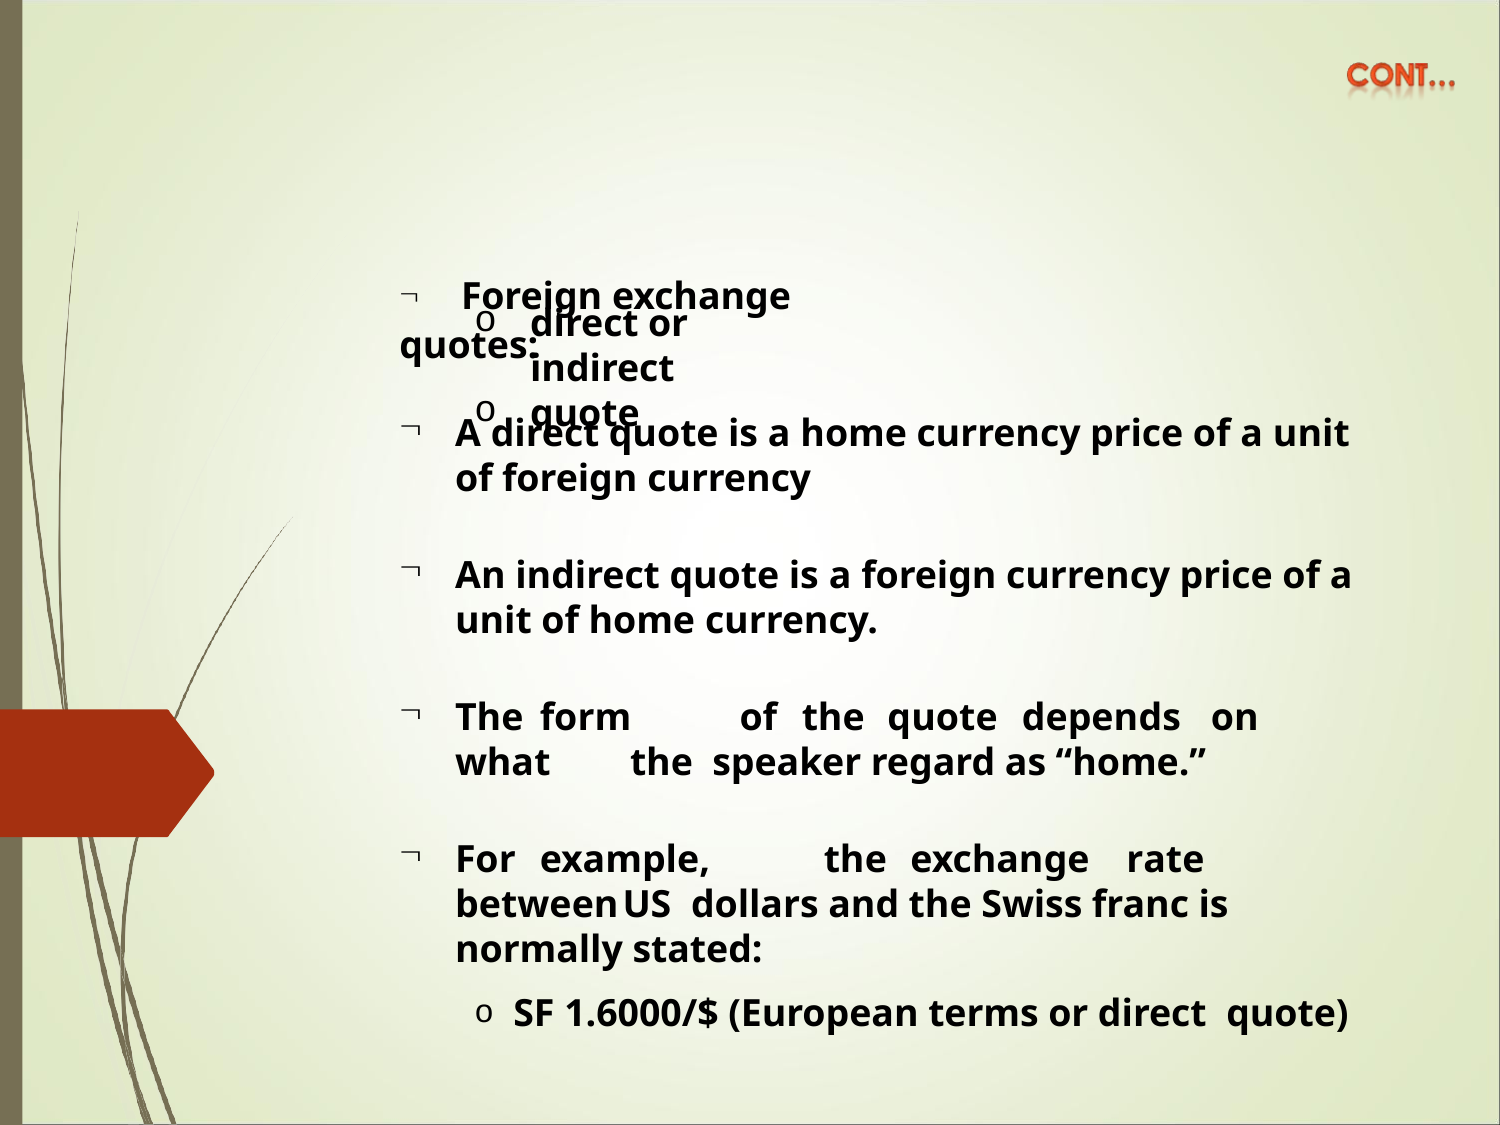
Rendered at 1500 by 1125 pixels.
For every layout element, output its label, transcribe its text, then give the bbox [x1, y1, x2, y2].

text_box direct or indirect quote [527, 296, 786, 406]
text_box [0, 709, 215, 838]
picture [23, 0, 1500, 1125]
text_box A direct quote is a home currency price of a unit of foreign currency An indirect quote is a foreign currency price of a unit of home currency. The form of the quote depends on what the speaker regard as “home.” For example, the exchange rate between US dollars and the Swiss franc is normally stated: o SF 1.6000/$ (European terms or direct quote) [370, 406, 1389, 1038]
text_box o o [472, 291, 499, 406]
text_box [1323, 44, 1481, 130]
text_box  Foreign exchange quotes: [393, 251, 938, 366]
